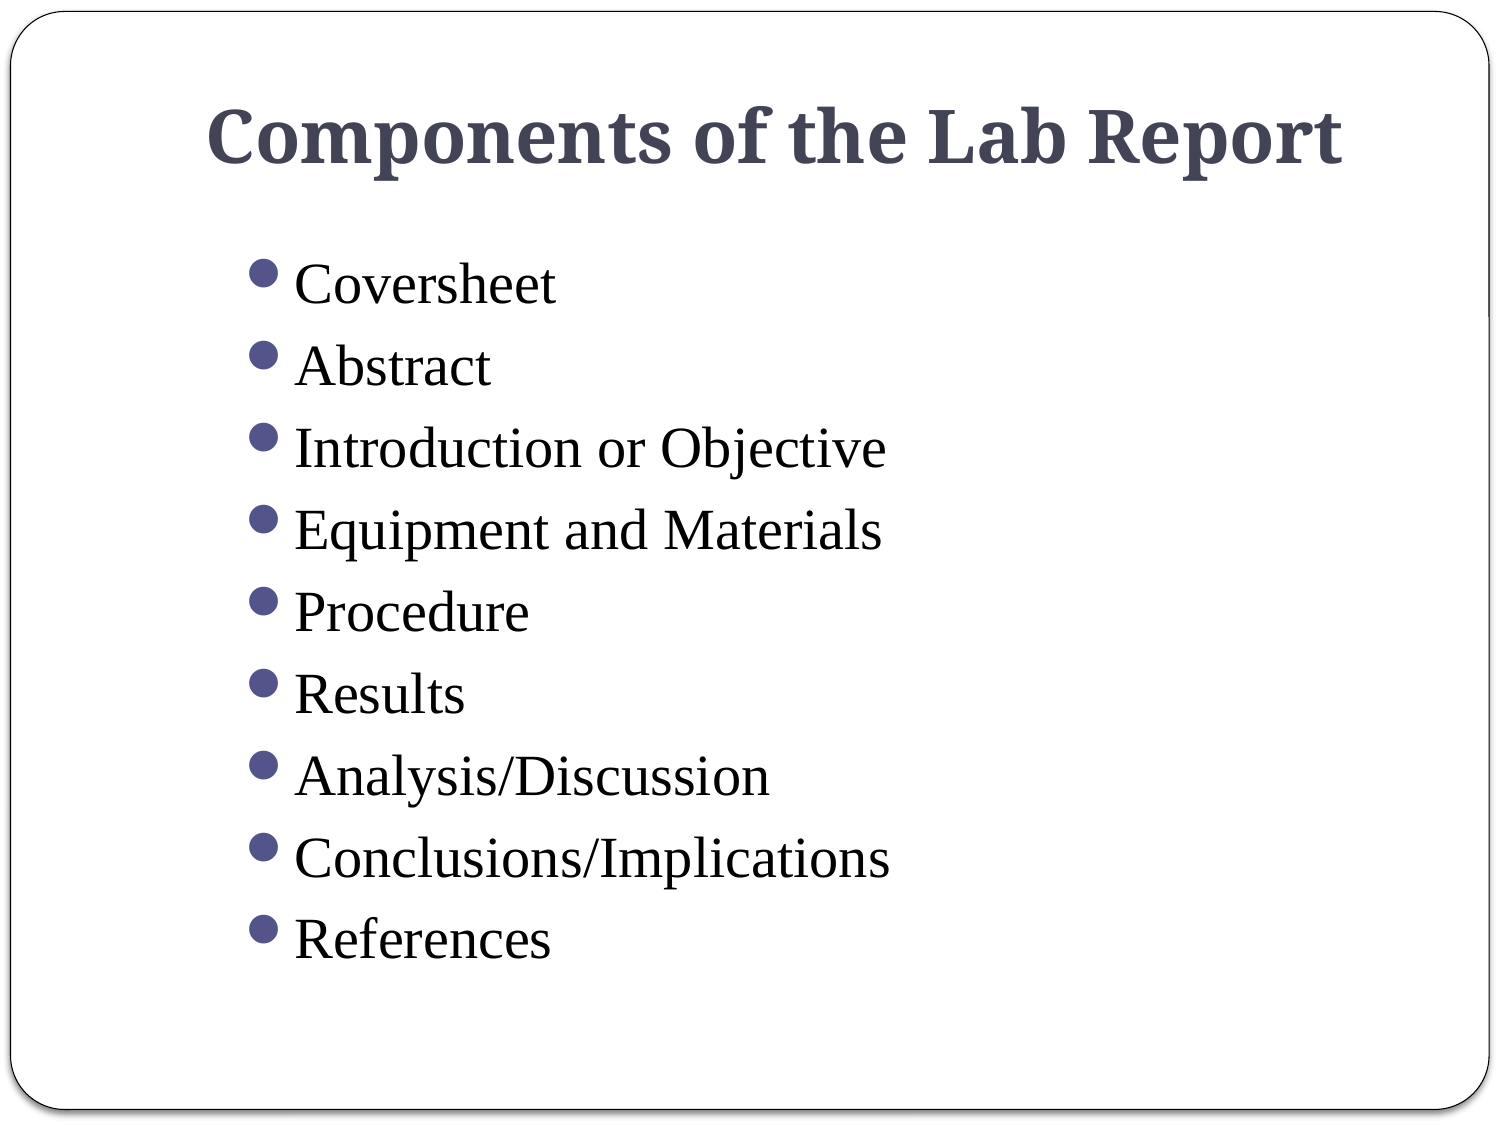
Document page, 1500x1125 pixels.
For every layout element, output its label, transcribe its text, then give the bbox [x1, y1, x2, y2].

text_box Coversheet Abstract Introduction or Objective Equipment and Materials Procedure Results Analysis/Discussion Conclusions/Implications References [50, 237, 1425, 1088]
text_box Components of the Lab Report [137, 75, 1413, 200]
